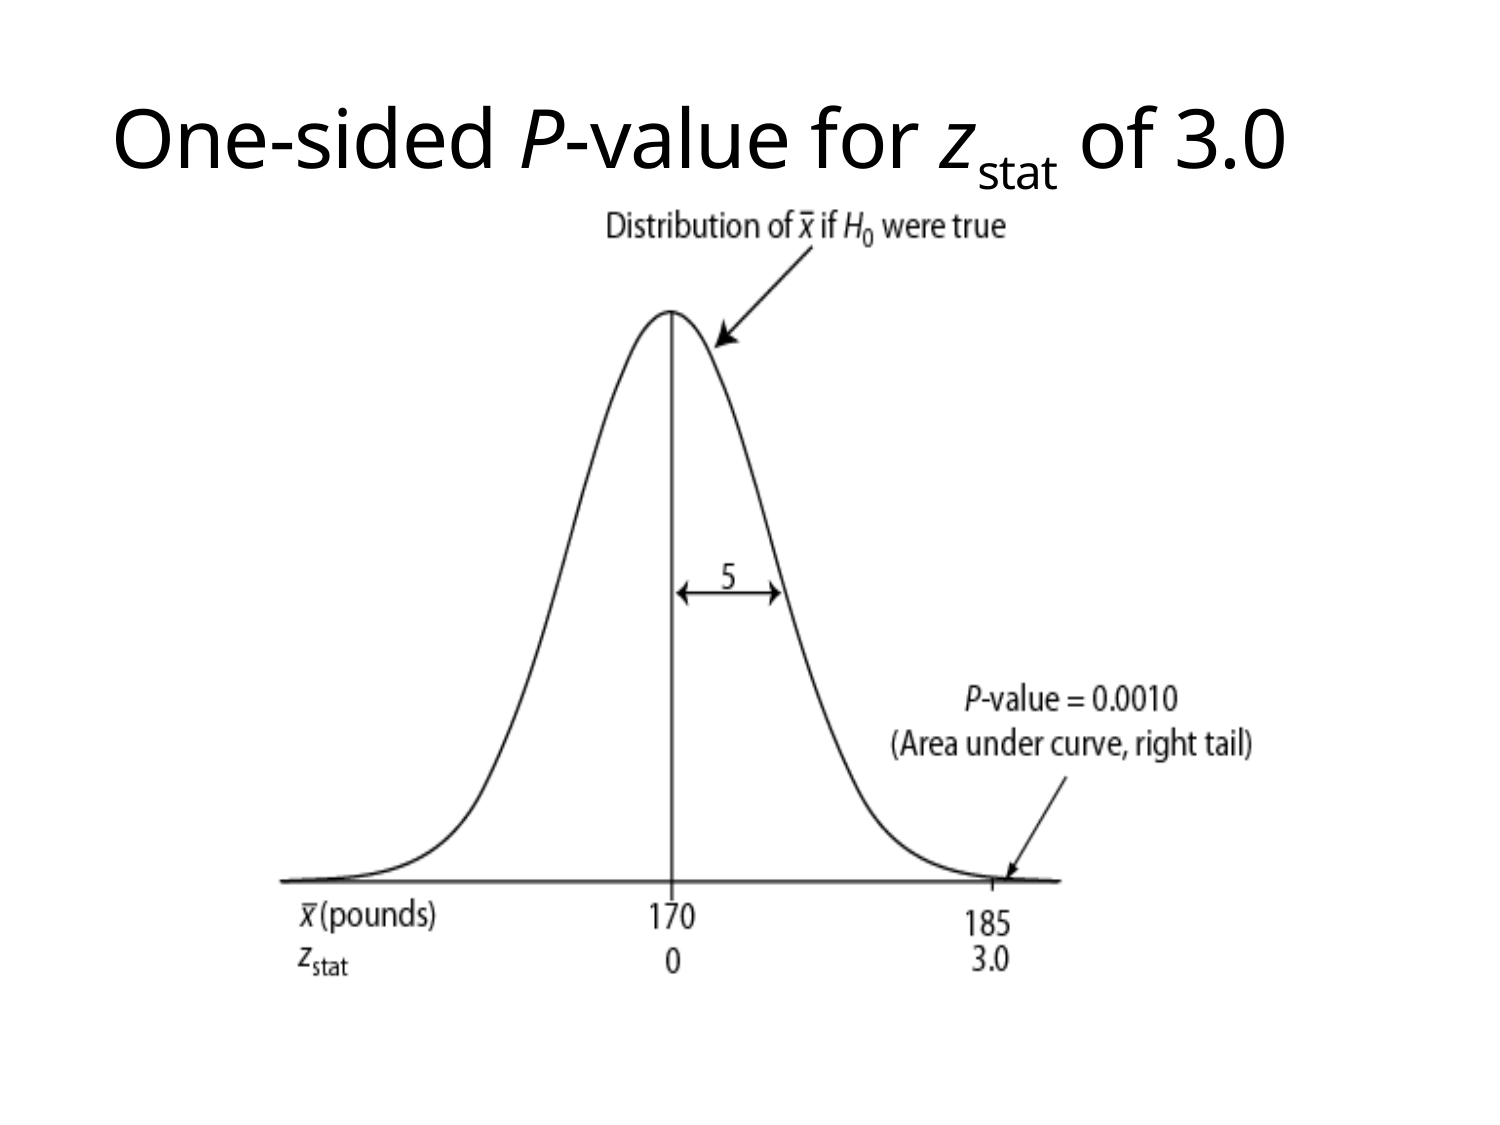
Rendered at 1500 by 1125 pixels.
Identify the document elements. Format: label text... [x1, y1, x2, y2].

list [0, 208, 1427, 989]
title One-sided P-value for zstat of 3.0 [96, 33, 1358, 196]
